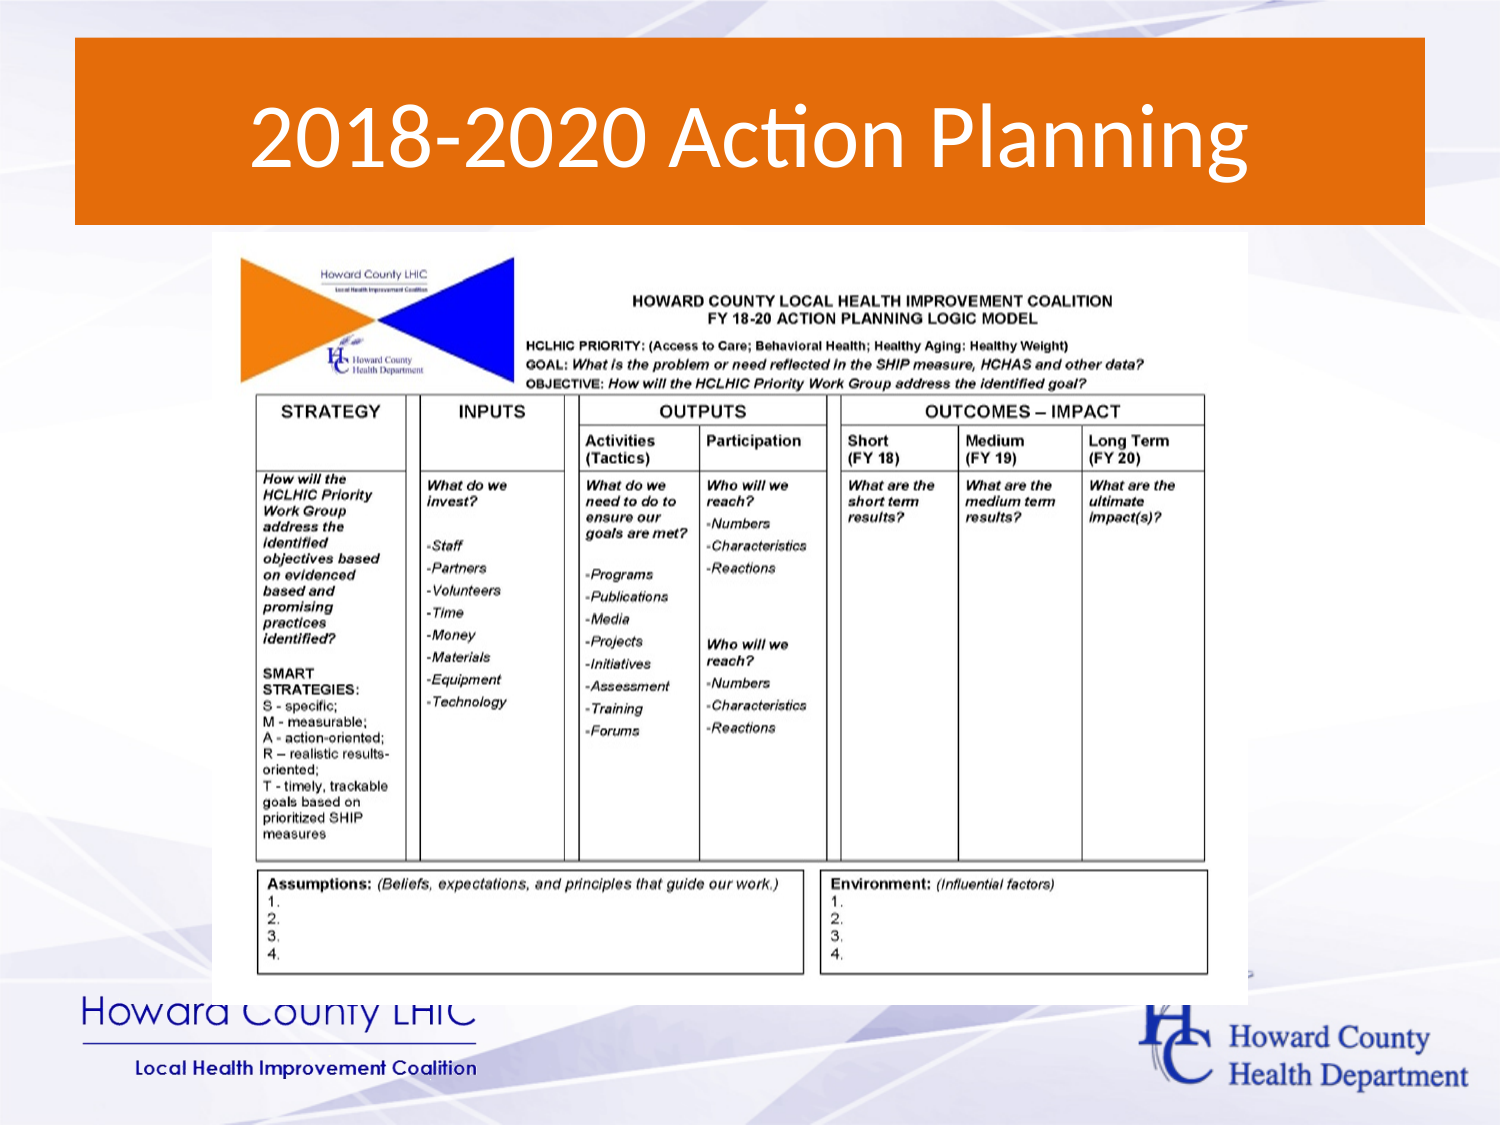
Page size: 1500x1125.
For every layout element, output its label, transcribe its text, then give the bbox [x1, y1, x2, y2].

title 2018-2020 Action Planning [75, 37, 1425, 225]
picture [0, 0, 1500, 1125]
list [212, 232, 1248, 1006]
